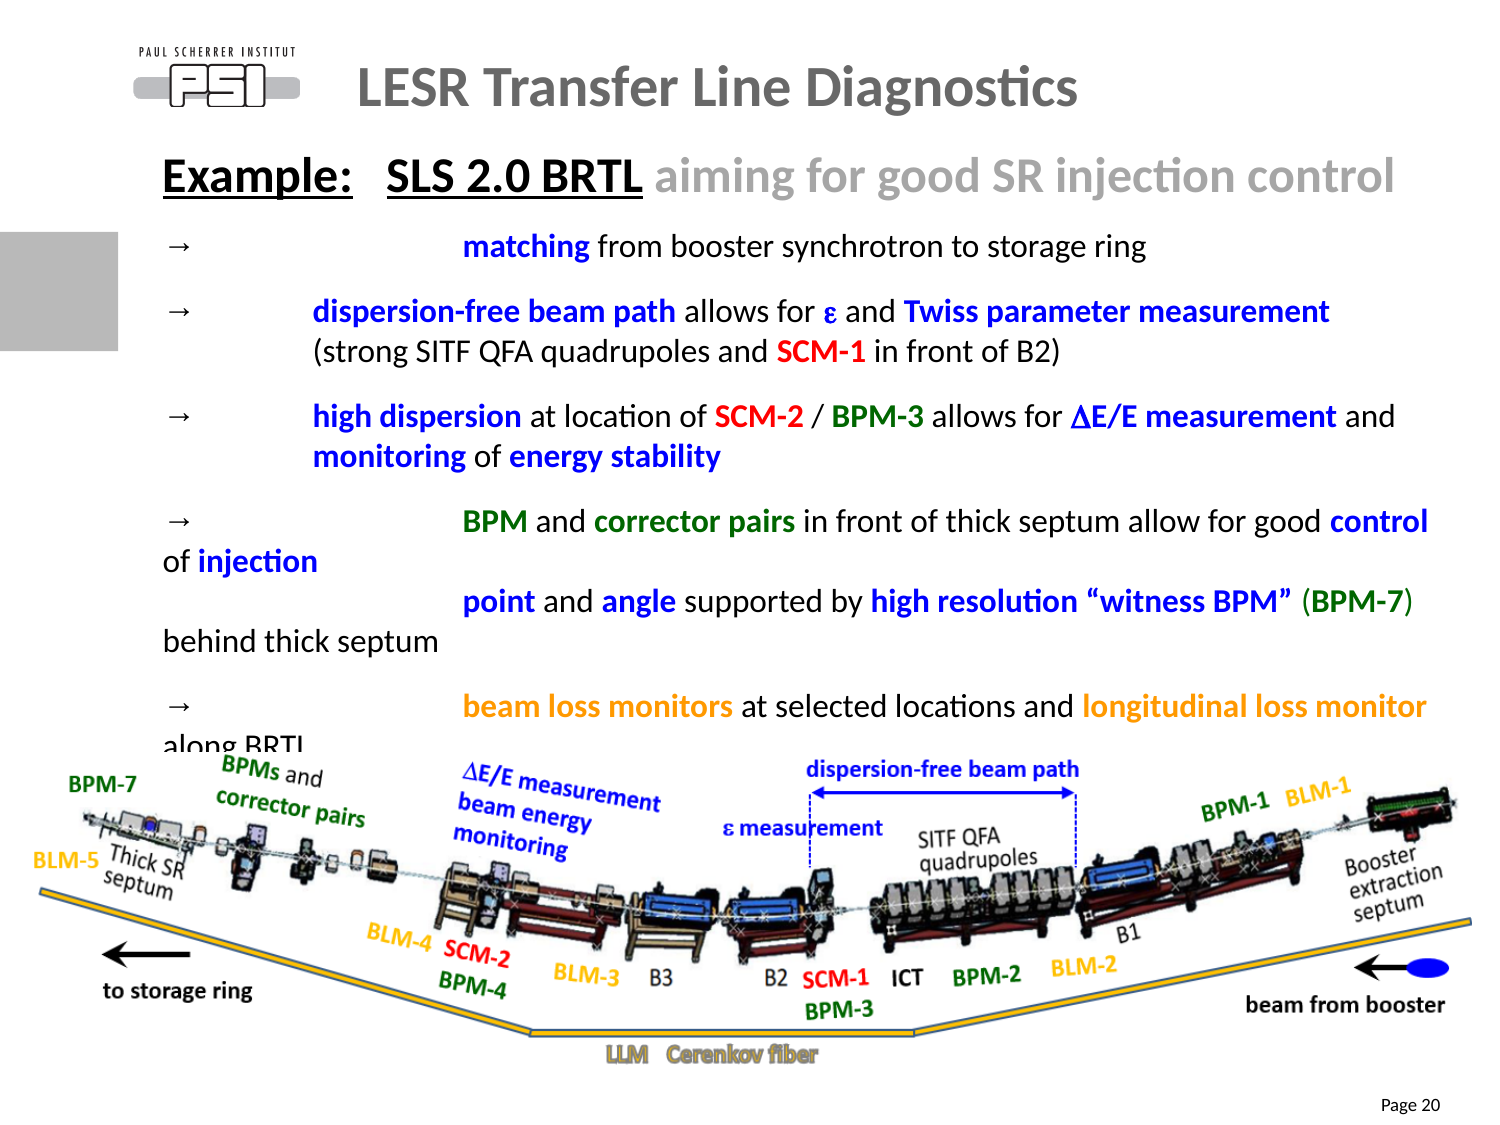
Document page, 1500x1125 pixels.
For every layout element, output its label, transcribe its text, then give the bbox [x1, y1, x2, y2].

text_box Page 20 [1346, 1092, 1441, 1125]
text_box Example: SLS 2.0 BRTL aiming for good SR injection control [147, 135, 1441, 210]
text_box LESR Transfer Line Diagnostics [357, 47, 1348, 132]
picture [31, 751, 1473, 1069]
text_box → matching from booster synchrotron to storage ring → dispersion-free beam path allows for e and Twiss parameter measurement (strong SITF QFA quadrupoles and SCM-1 in front of B2) → high dispersion at location of SCM-2 / BPM-3 allows for DE/E measurement and monitoring of energy stability → BPM and corrector pairs in front of thick septum allow for good control of injection point and angle supported by high resolution “witness BPM” (BPM-7) behind thick septum → beam loss monitors at selected locations and longitudinal loss monitor along BRTL and storage ring injection region to monitor and optimize beam losses and loss pattern [147, 217, 1478, 851]
